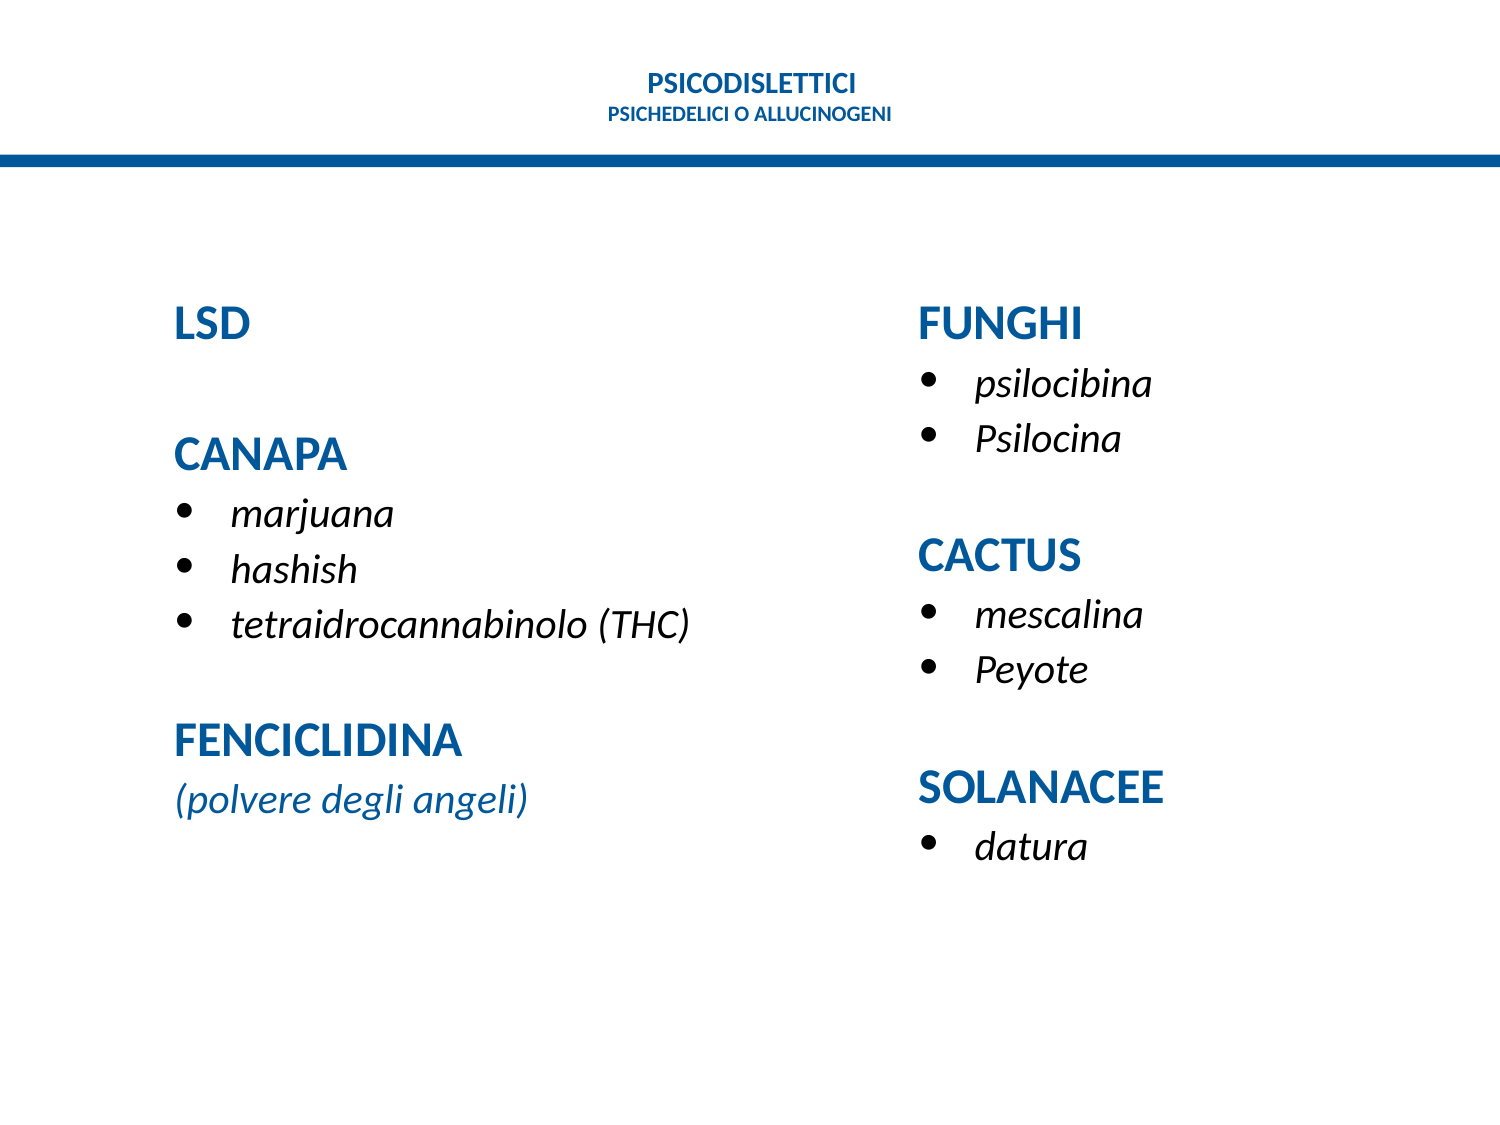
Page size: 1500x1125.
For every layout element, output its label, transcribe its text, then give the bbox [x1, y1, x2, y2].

text_box PSICODISLETTICI PSICHEDELICI O ALLUCINOGENI [64, 54, 1440, 160]
text_box LSD CANAPA marjuana hashish tetraidrocannabinolo (THC) FENCICLIDINA (polvere degli angeli) [159, 289, 786, 965]
text_box FUNGHI psilocibina Psilocina CACTUS mescalina Peyote SOLANACEE datura [903, 289, 1279, 868]
